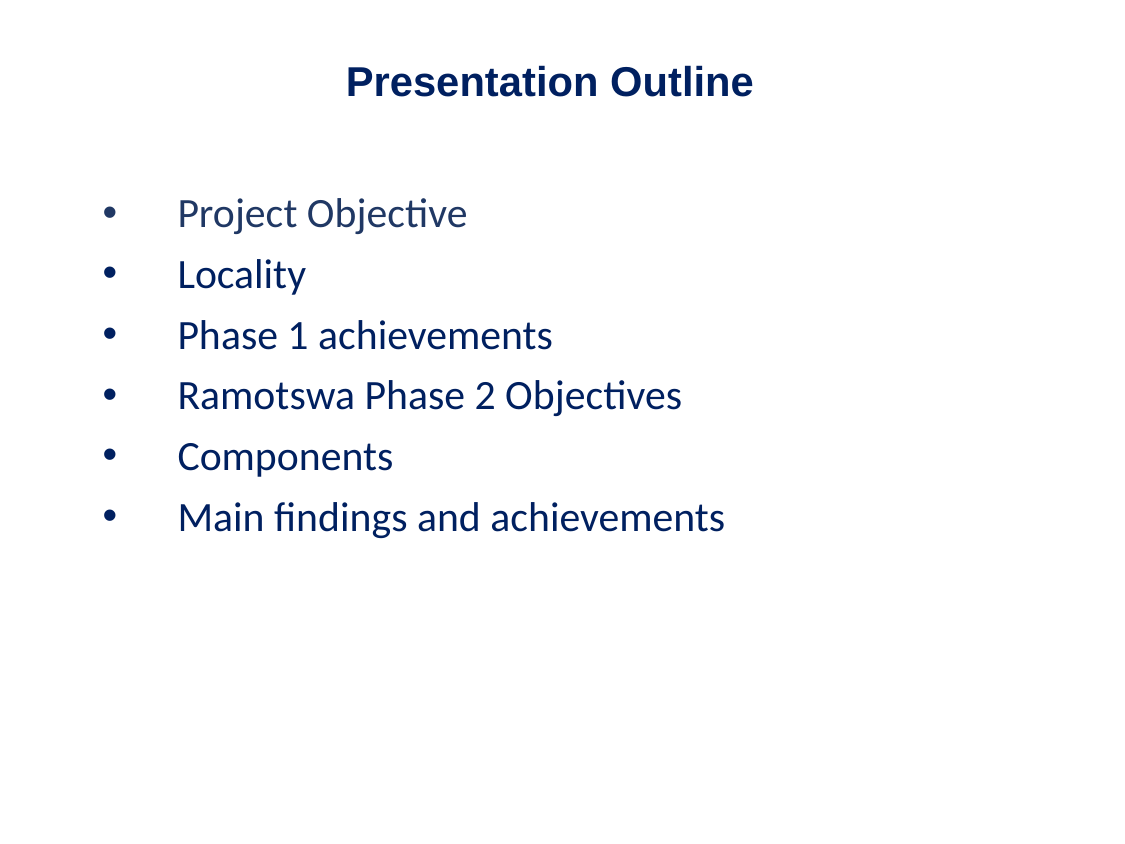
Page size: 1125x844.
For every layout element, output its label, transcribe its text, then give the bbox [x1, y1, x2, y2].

text_box Presentation Outline [0, 46, 1113, 112]
list Project Objective Locality Phase 1 achievements Ramotswa Phase 2 Objectives Components Main findings and achievements [87, 184, 1058, 760]
